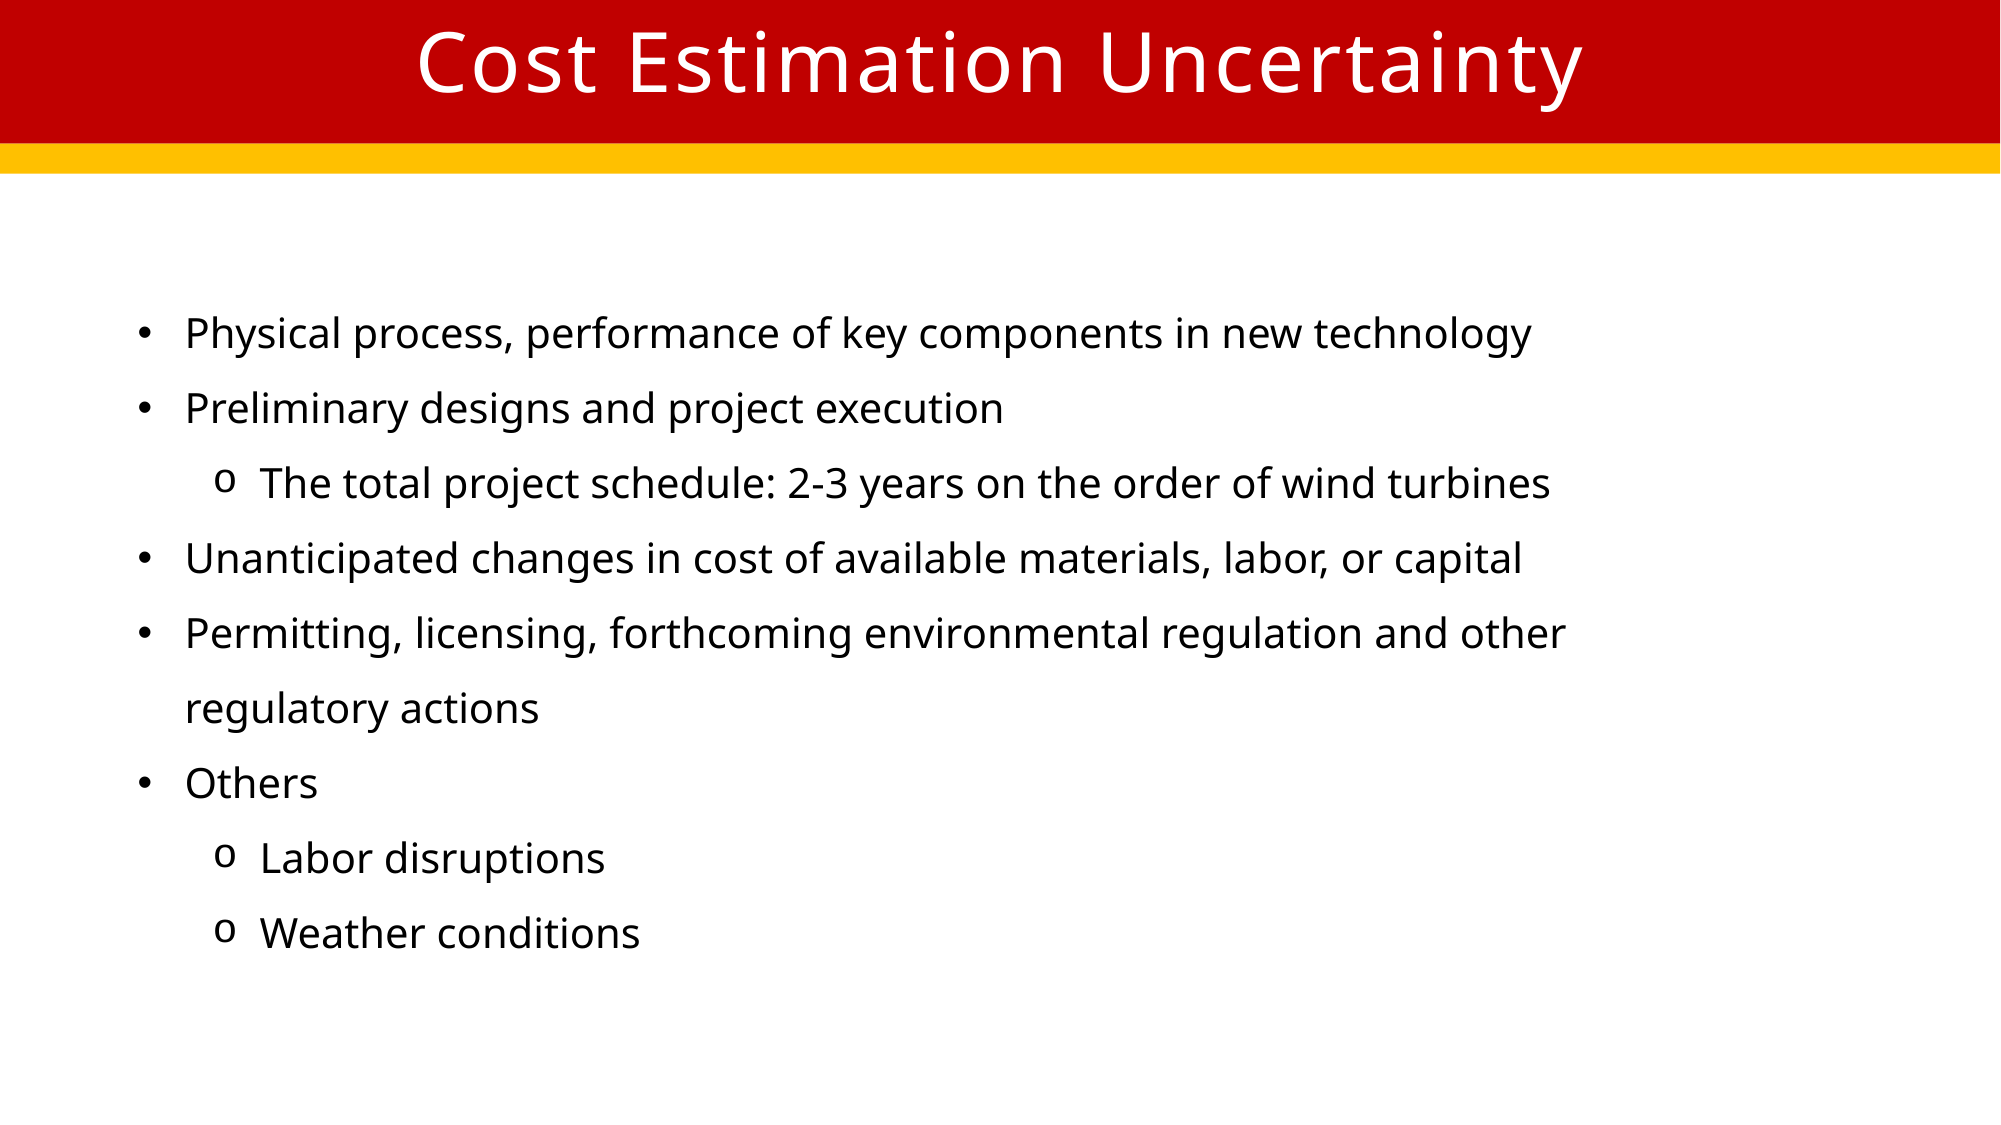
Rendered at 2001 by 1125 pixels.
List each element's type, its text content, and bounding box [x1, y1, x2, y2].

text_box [0, 0, 2000, 195]
text_box Physical process, performance of key components in new technology Preliminary designs and project execution The total project schedule: 2-3 years on the order of wind turbines Unanticipated changes in cost of available materials, labor, or capital Permitting, licensing, forthcoming environmental regulation and other regulatory actions Others Labor disruptions Weather conditions [122, 274, 1791, 965]
